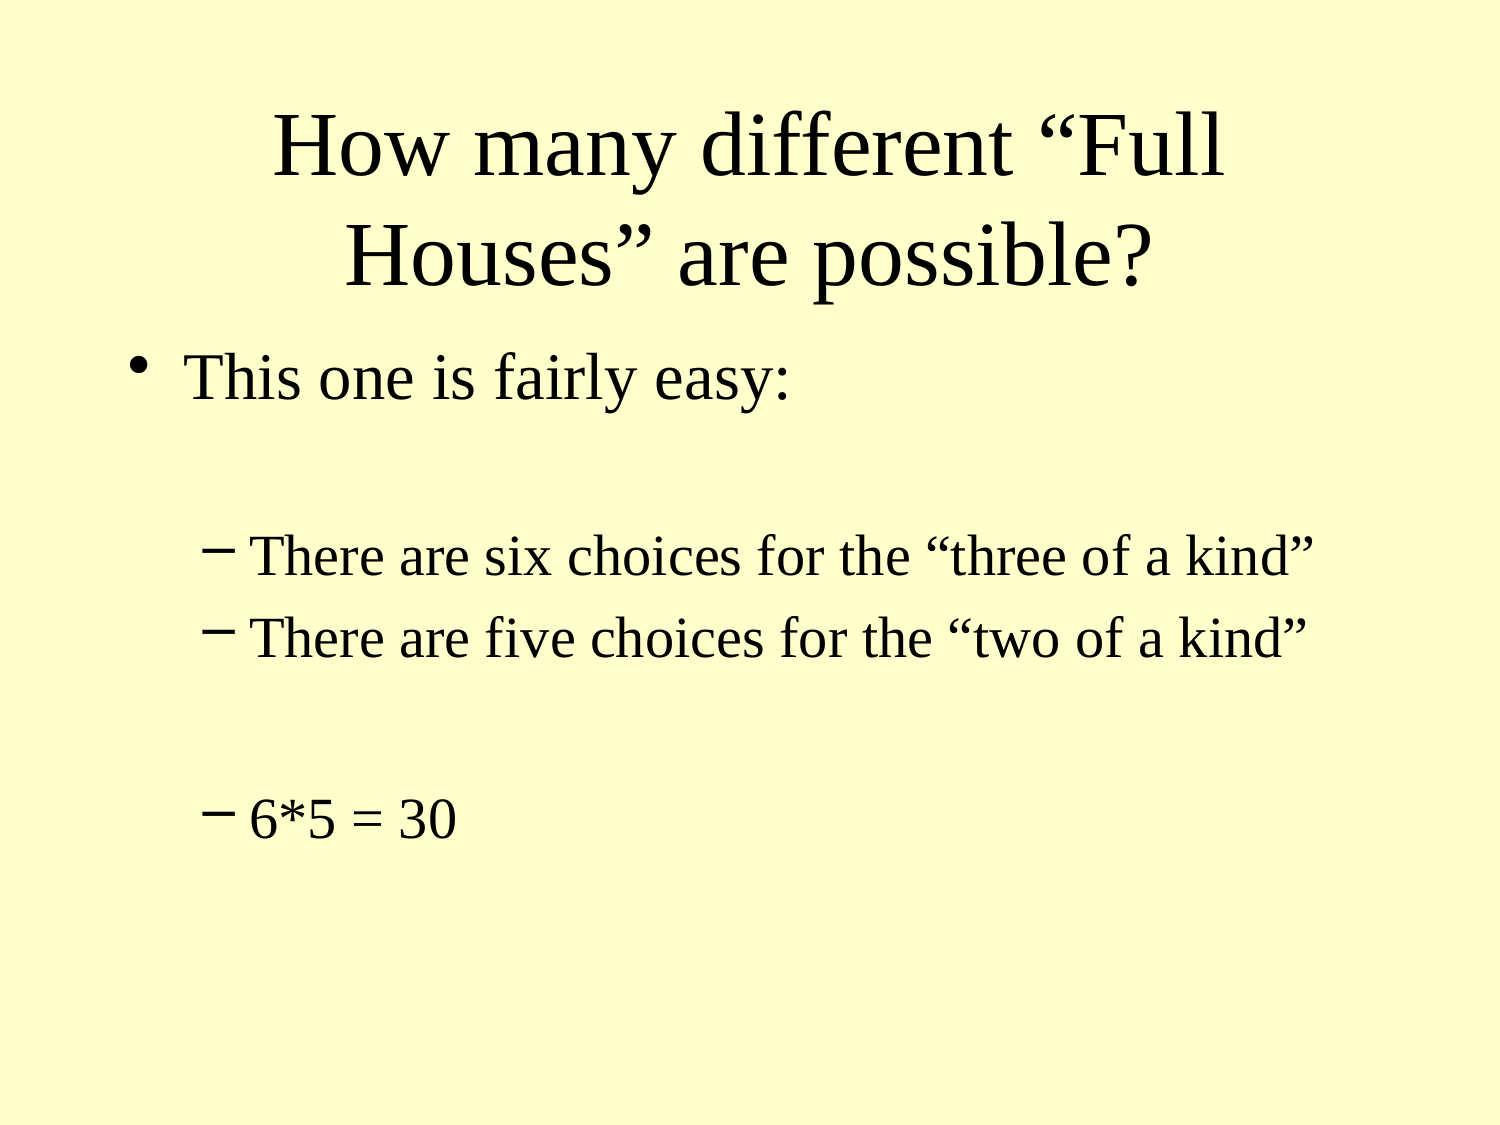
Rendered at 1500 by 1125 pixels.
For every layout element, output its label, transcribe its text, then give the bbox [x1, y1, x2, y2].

list This one is fairly easy: There are six choices for the “three of a kind” There are five choices for the “two of a kind” 6*5 = 30 [112, 324, 1388, 1000]
title How many different “Full Houses” are possible? [112, 99, 1388, 288]
